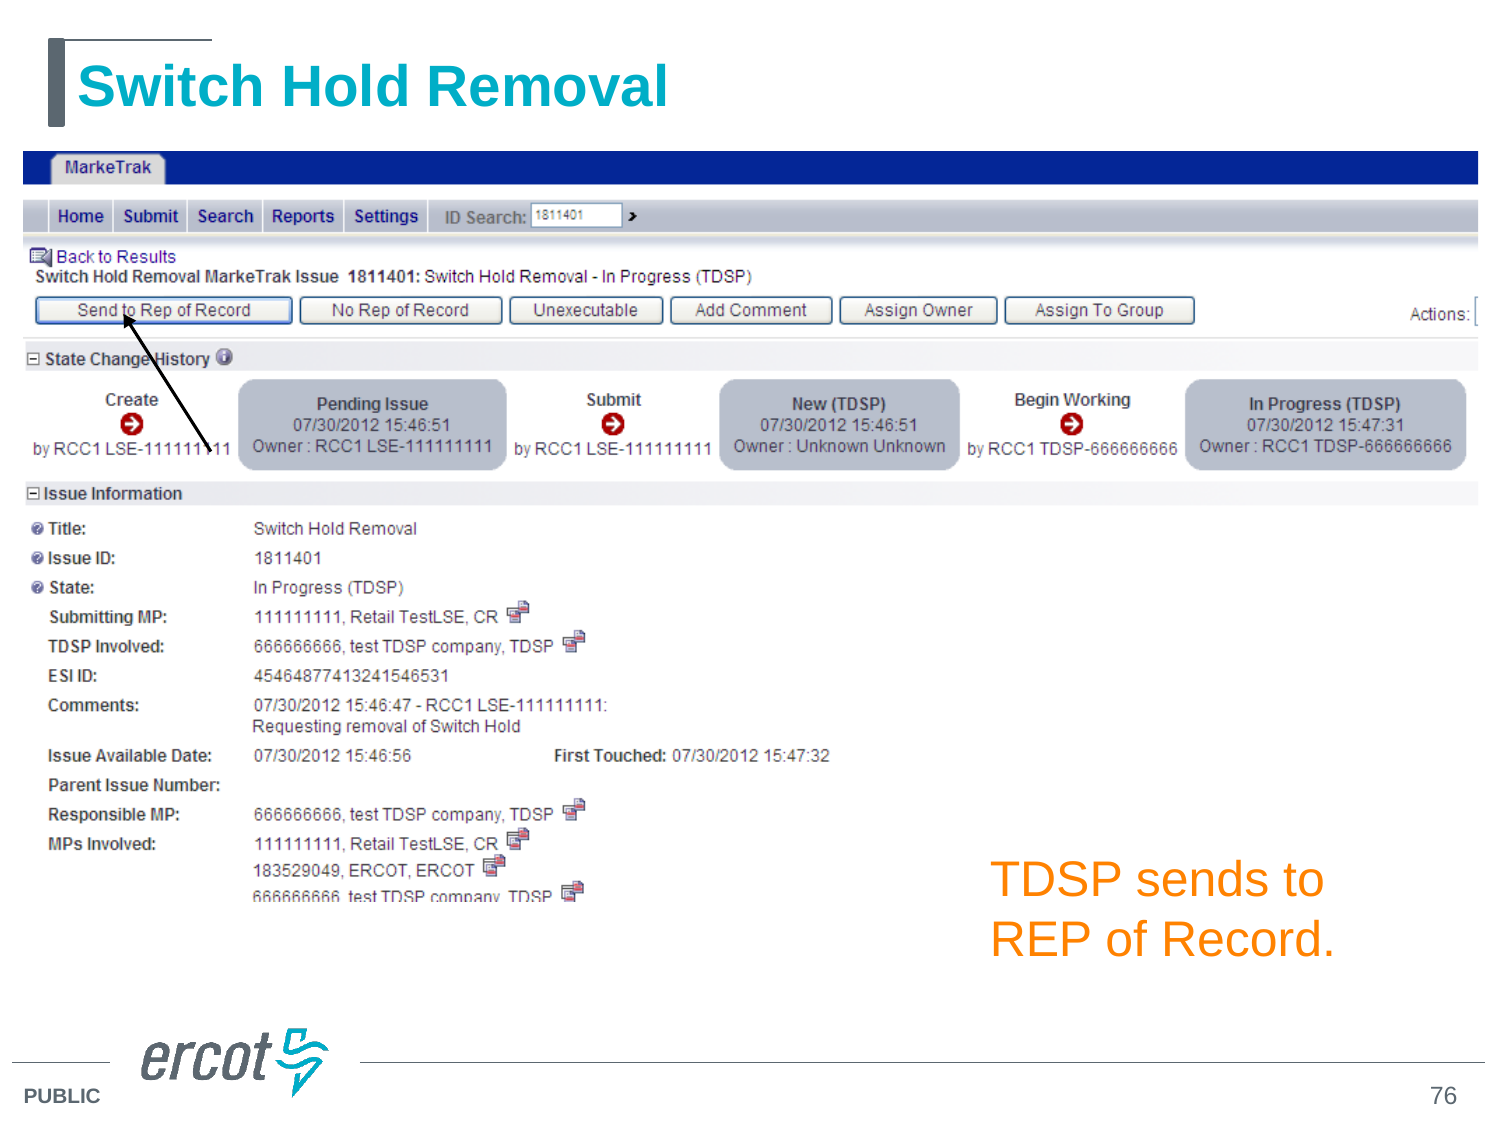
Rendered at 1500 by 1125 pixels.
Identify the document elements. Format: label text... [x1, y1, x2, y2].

slide_number 76 [1400, 1076, 1488, 1113]
picture [137, 1024, 332, 1100]
title Switch Hold Removal [62, 40, 1450, 125]
text_box TDSP sends to REP of Record. [974, 910, 1363, 974]
picture [21, 149, 1479, 902]
